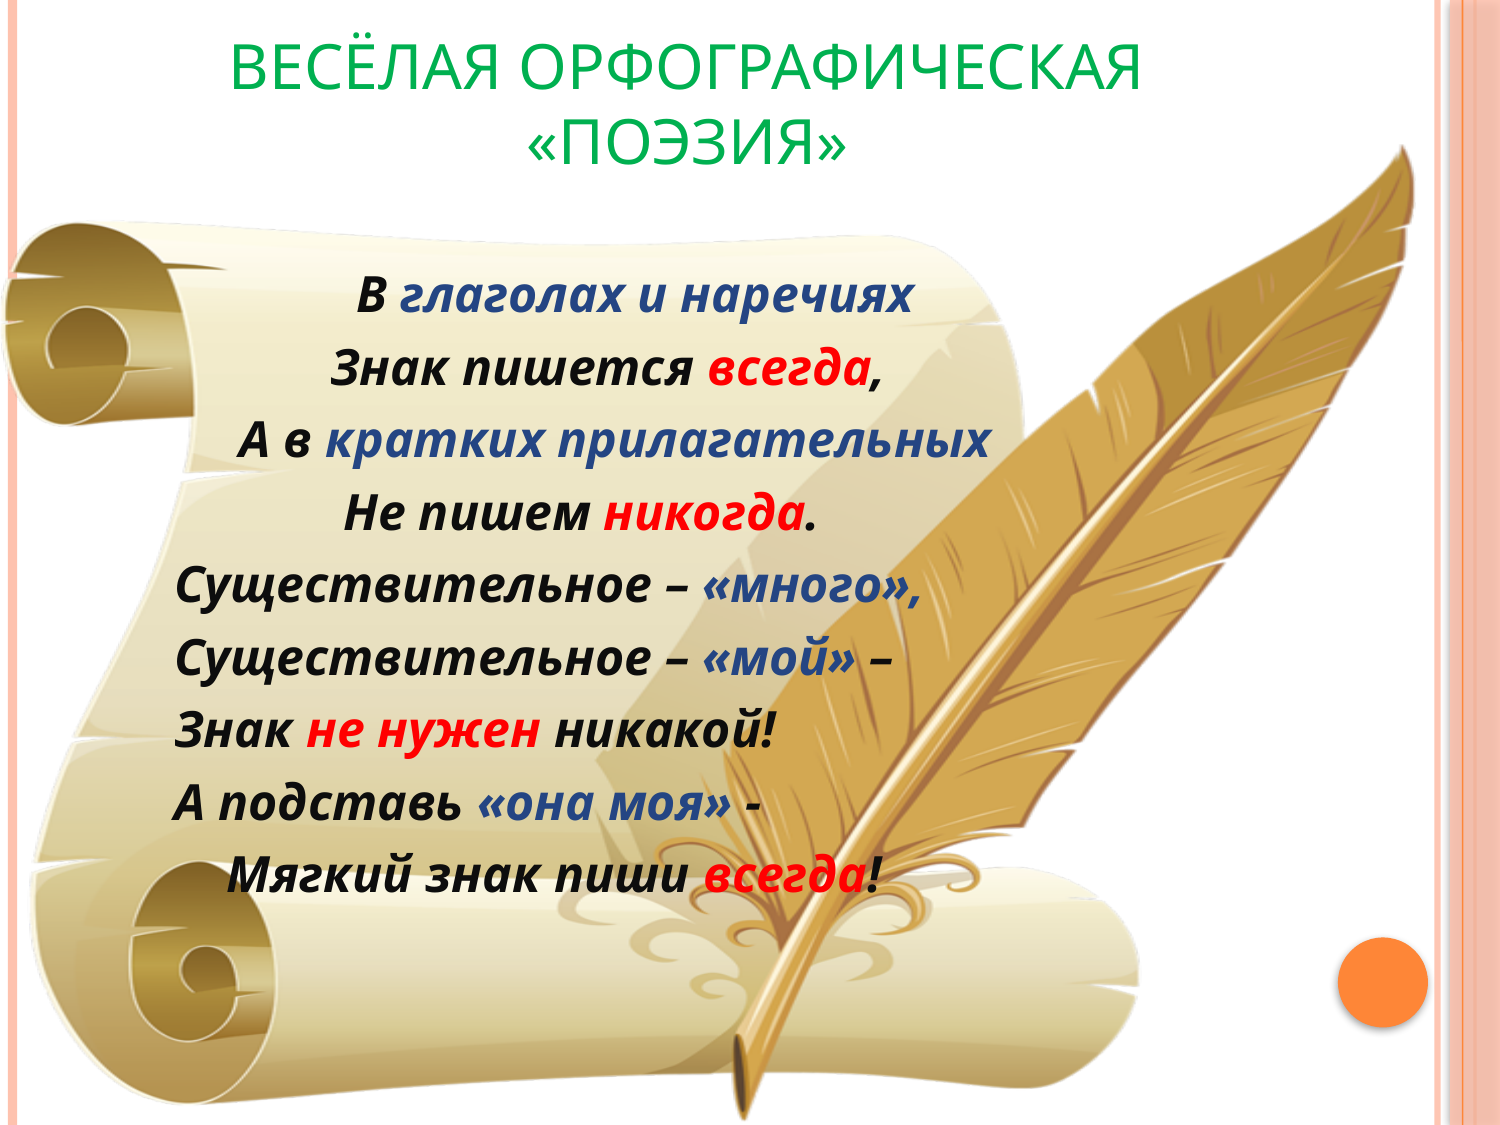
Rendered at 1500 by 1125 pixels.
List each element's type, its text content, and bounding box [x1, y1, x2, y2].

picture [0, 144, 1424, 1123]
title Весёлая орфографическая «поэзия» [75, 45, 1300, 141]
